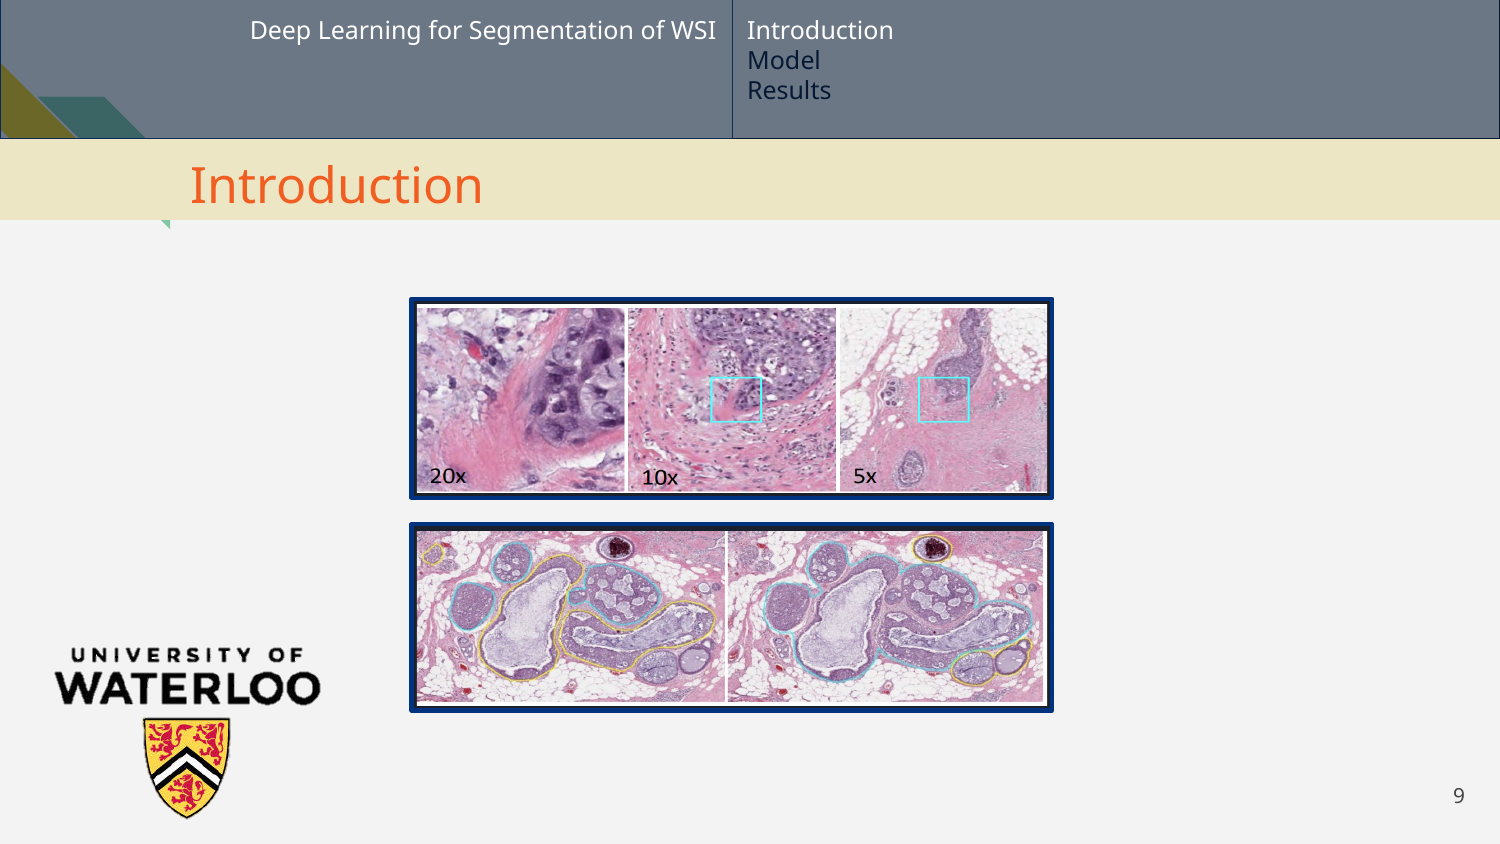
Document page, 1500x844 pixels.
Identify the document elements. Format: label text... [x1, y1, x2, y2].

picture [416, 303, 1048, 493]
text_box [409, 522, 1054, 713]
text_box [409, 297, 1054, 500]
text_box Introduction Model Results [733, 0, 1500, 139]
picture [416, 531, 1048, 706]
text_box Deep Learning for Segmentation of WSI [0, 0, 733, 139]
picture [50, 646, 322, 822]
slide_number 9 [1389, 764, 1480, 830]
text_box Introduction [0, 139, 1500, 220]
